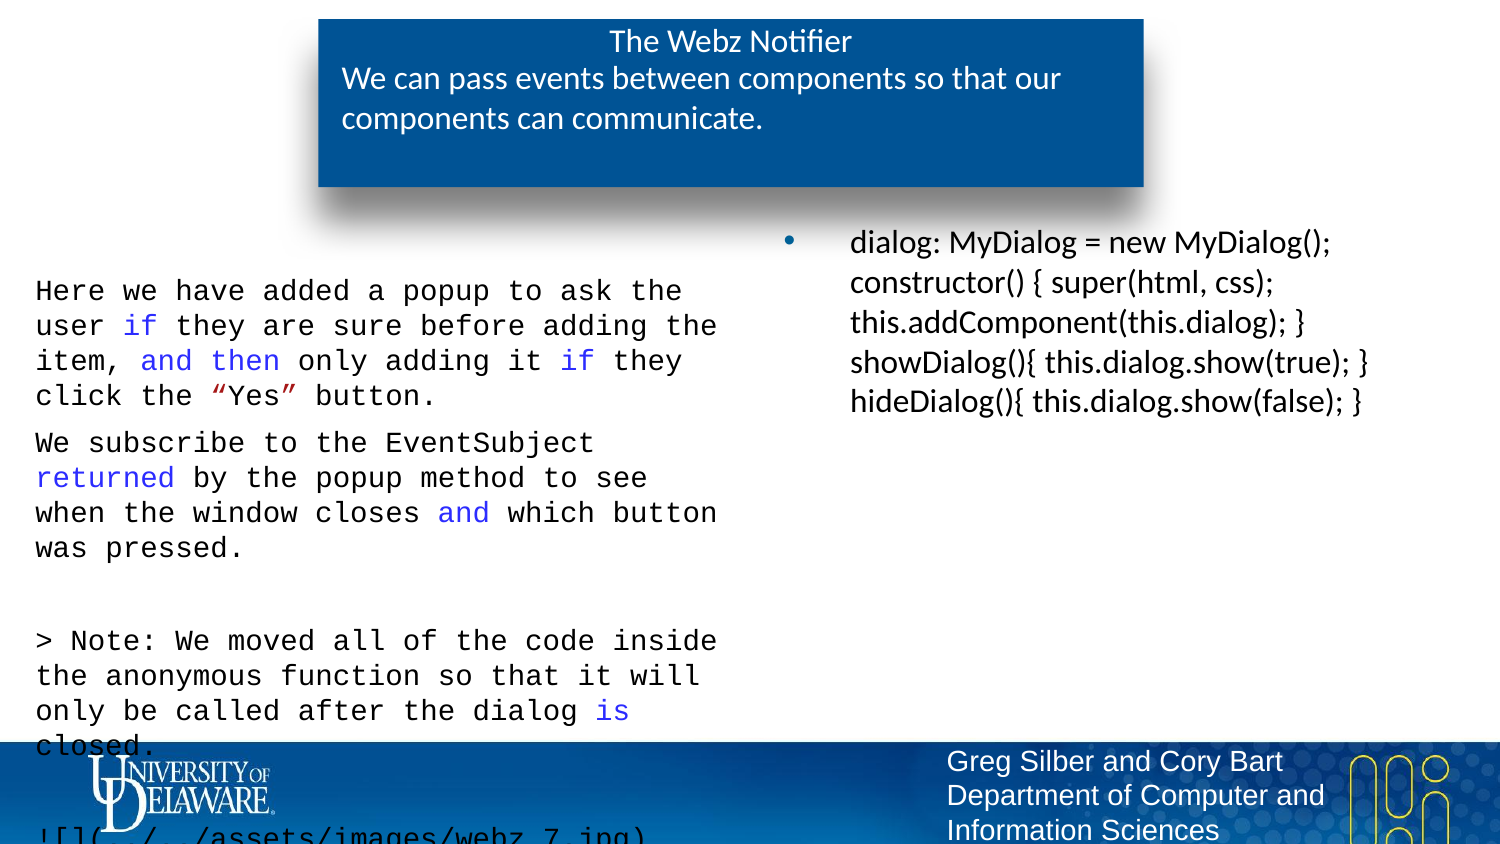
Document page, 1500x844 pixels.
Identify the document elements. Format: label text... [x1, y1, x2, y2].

list dialog: MyDialog = new MyDialog(); constructor() { super(html, css); this.addComponent(this.dialog); } showDialog(){ this.dialog.show(true); } hideDialog(){ this.dialog.show(false); } [760, 212, 1480, 735]
picture [0, 0, 1500, 844]
list Here we have added a popup to ask the user if they are sure before adding the item, and then only adding it if they click the “Yes” button. We subscribe to the EventSubject returned by the popup method to see when the window closes and which button was pressed. > Note: We moved all of the code inside the anonymous function so that it will only be called after the dialog is closed. ![](../../assets/images/webz_7.jpg) ## Dialogs Dialogs work similarly, except they do not have a pre-defined structure. You can create them as a component where you control the layout and any Notifiers you want to implement. Creating a new dialog is as simple as: ```webz dialog myDialog``` Like webz component, this creates a new component, but it will behave and look like a popup window, only its content will be your new component. The default implementation is a simple popup with an ok button that closes when the user clicks it. We can close a window by calling the member method this.show(true/false). We add it just like any other component using addComponent, then display it by calling show(true). [20, 212, 740, 735]
title The Webz Notifier [318, 19, 1144, 55]
list We can pass events between components so that our components can communicate. [318, 55, 1146, 188]
